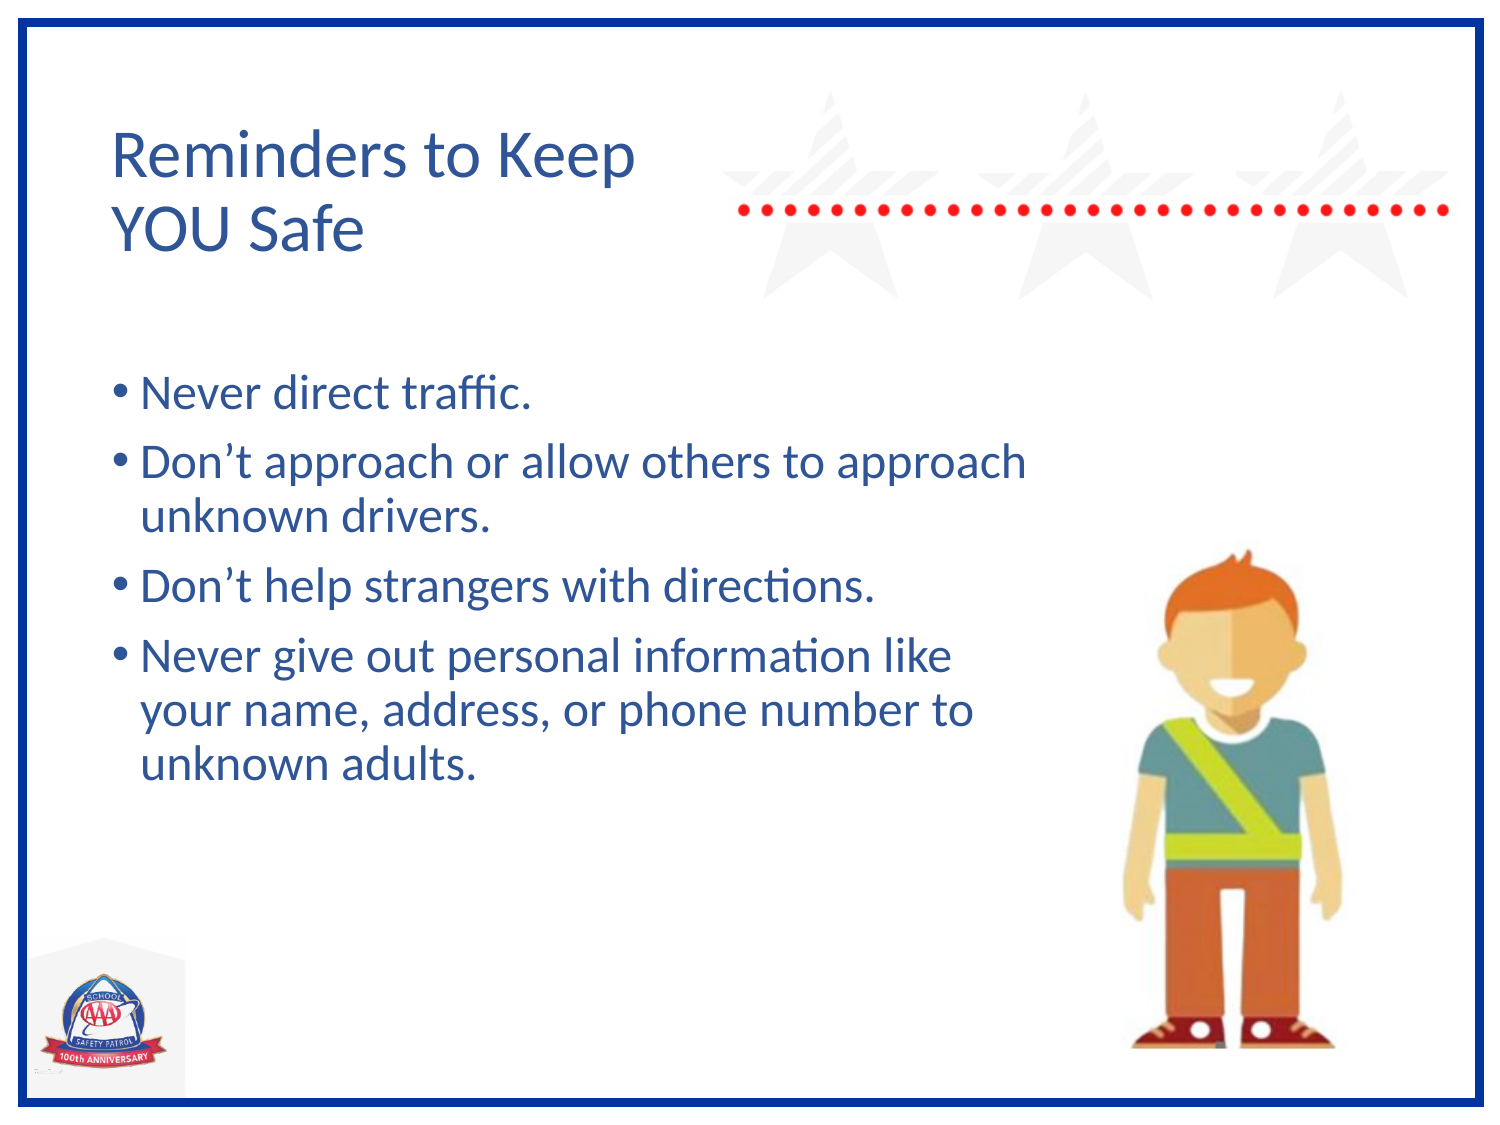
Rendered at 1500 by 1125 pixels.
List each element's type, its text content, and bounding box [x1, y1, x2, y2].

text_box Never direct traffic. Don’t approach or allow others to approach unknown drivers. Don’t help strangers with directions. Never give out personal information like your name, address, or phone number to unknown adults. [97, 358, 1054, 1059]
picture [23, 936, 186, 1103]
text_box Reminders to Keep YOU Safe [97, 110, 1313, 334]
picture [693, 72, 1491, 306]
text_box [21, 22, 1480, 1104]
picture [1108, 522, 1363, 1078]
